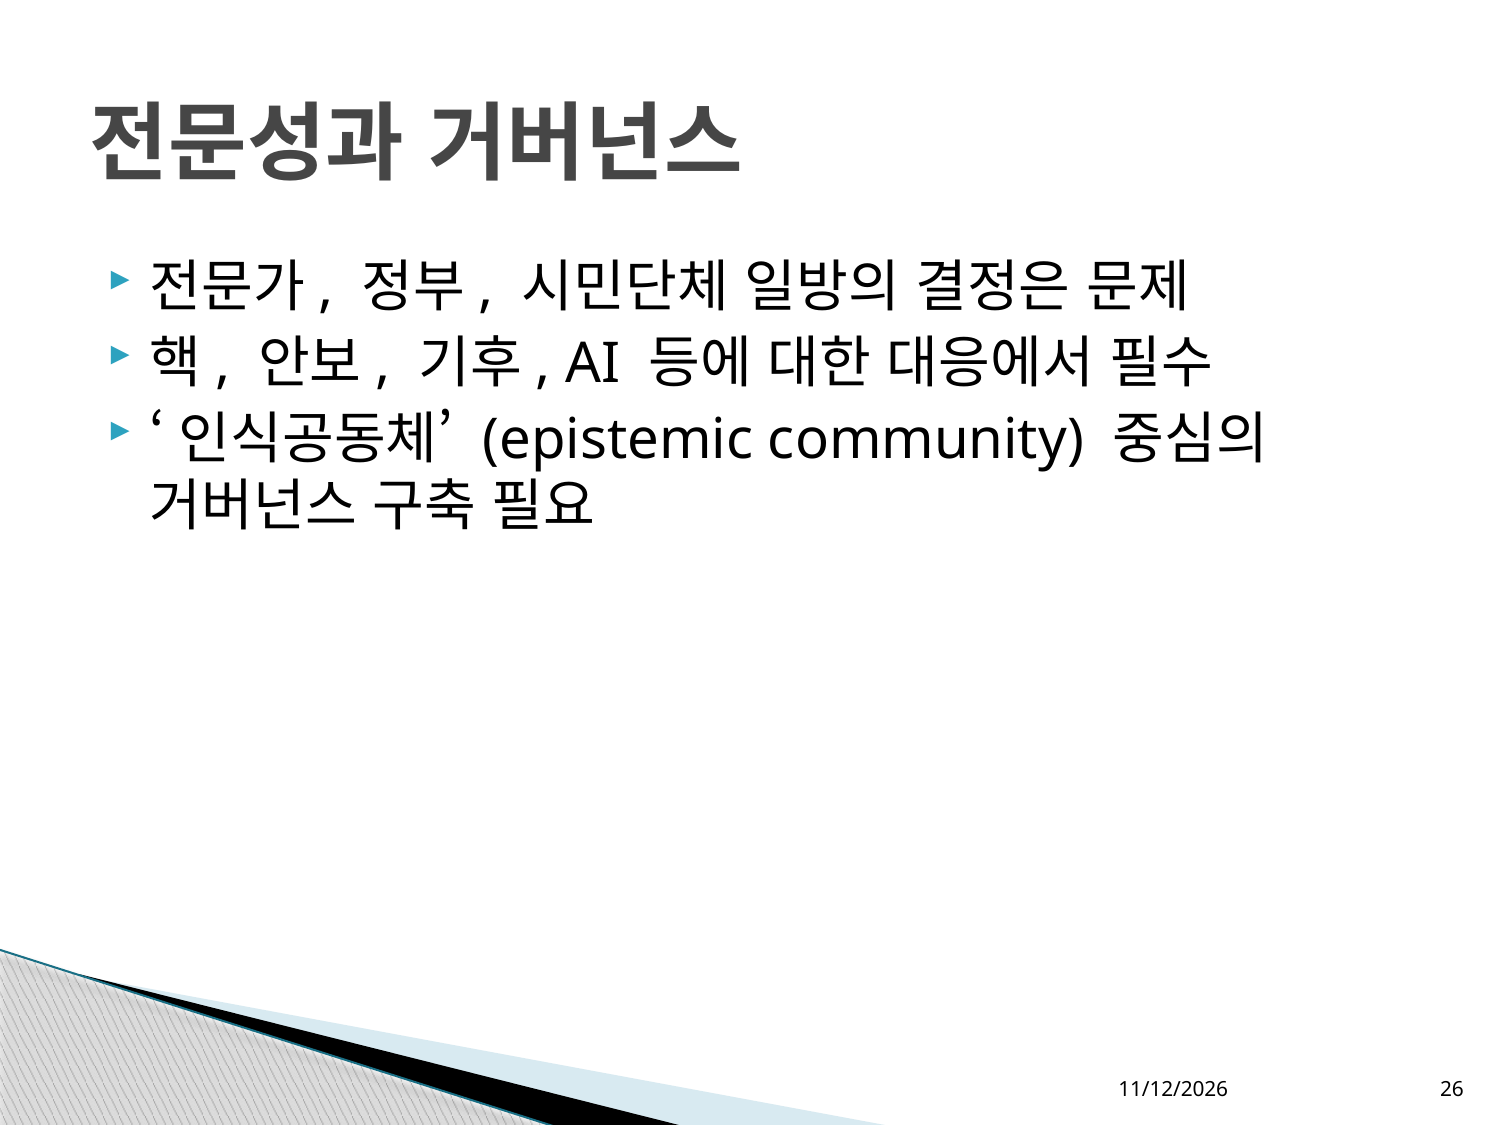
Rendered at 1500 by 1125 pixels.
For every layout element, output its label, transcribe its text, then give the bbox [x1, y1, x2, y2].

slide_number 26 [1418, 1051, 1479, 1112]
title 전문성과 거버넌스 [75, 45, 1425, 233]
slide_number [1103, 1051, 1418, 1112]
list 전문가, 정부, 시민단체 일방의 결정은 문제 핵, 안보, 기후, AI 등에 대한 대응에서 필수 ‘인식공동체’ (epistemic community) 중심의 거버넌스 구축 필요 [75, 243, 1425, 986]
